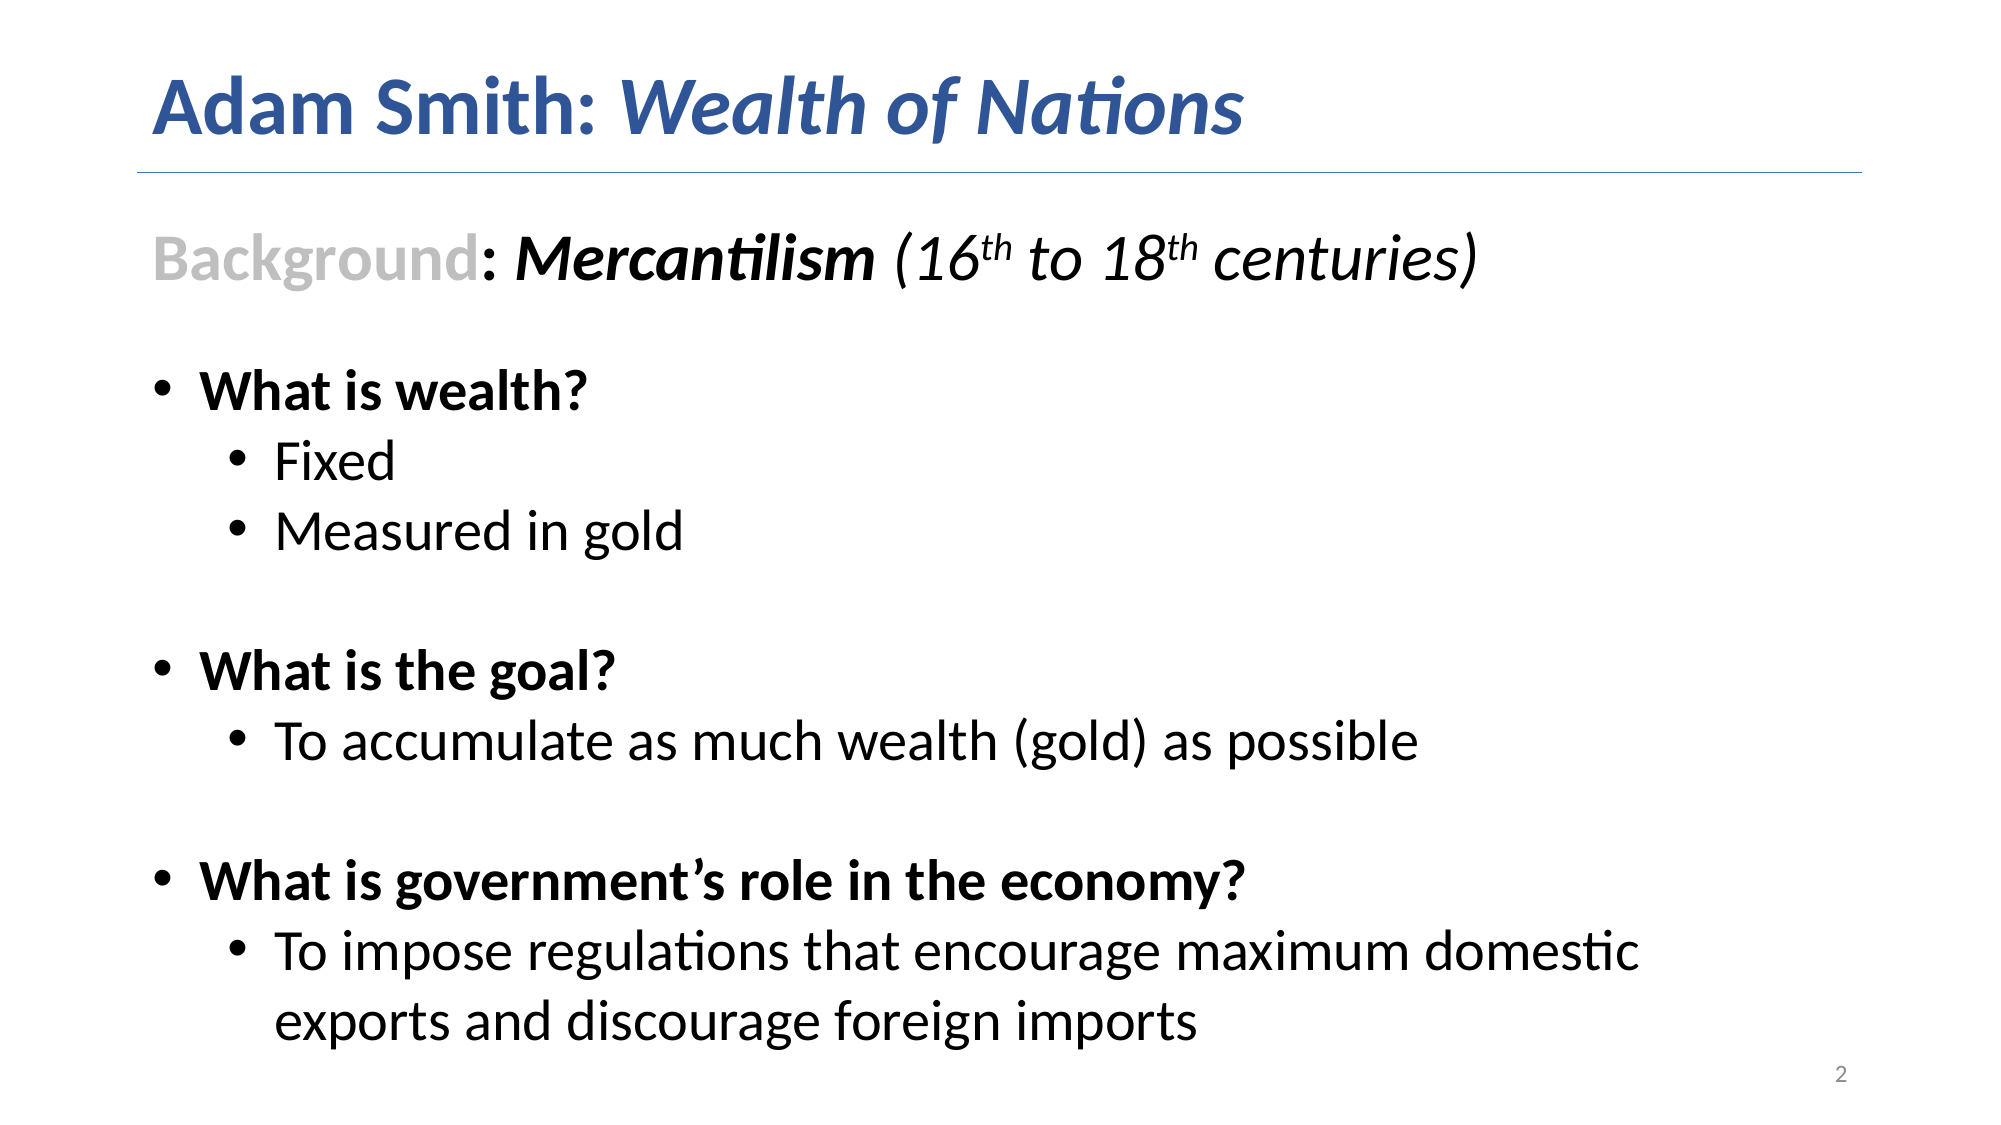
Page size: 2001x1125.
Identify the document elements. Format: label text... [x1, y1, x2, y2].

text_box What is wealth? Fixed Measured in gold What is the goal? To accumulate as much wealth (gold) as possible What is government’s role in the economy? To impose regulations that encourage maximum domestic exports and discourage foreign imports [137, 344, 1827, 1060]
title Adam Smith: Wealth of Nations [137, 42, 1863, 172]
slide_number 2 [1412, 1042, 1863, 1103]
text_box Background: Mercantilism (16th to 18th centuries) [137, 206, 1863, 302]
